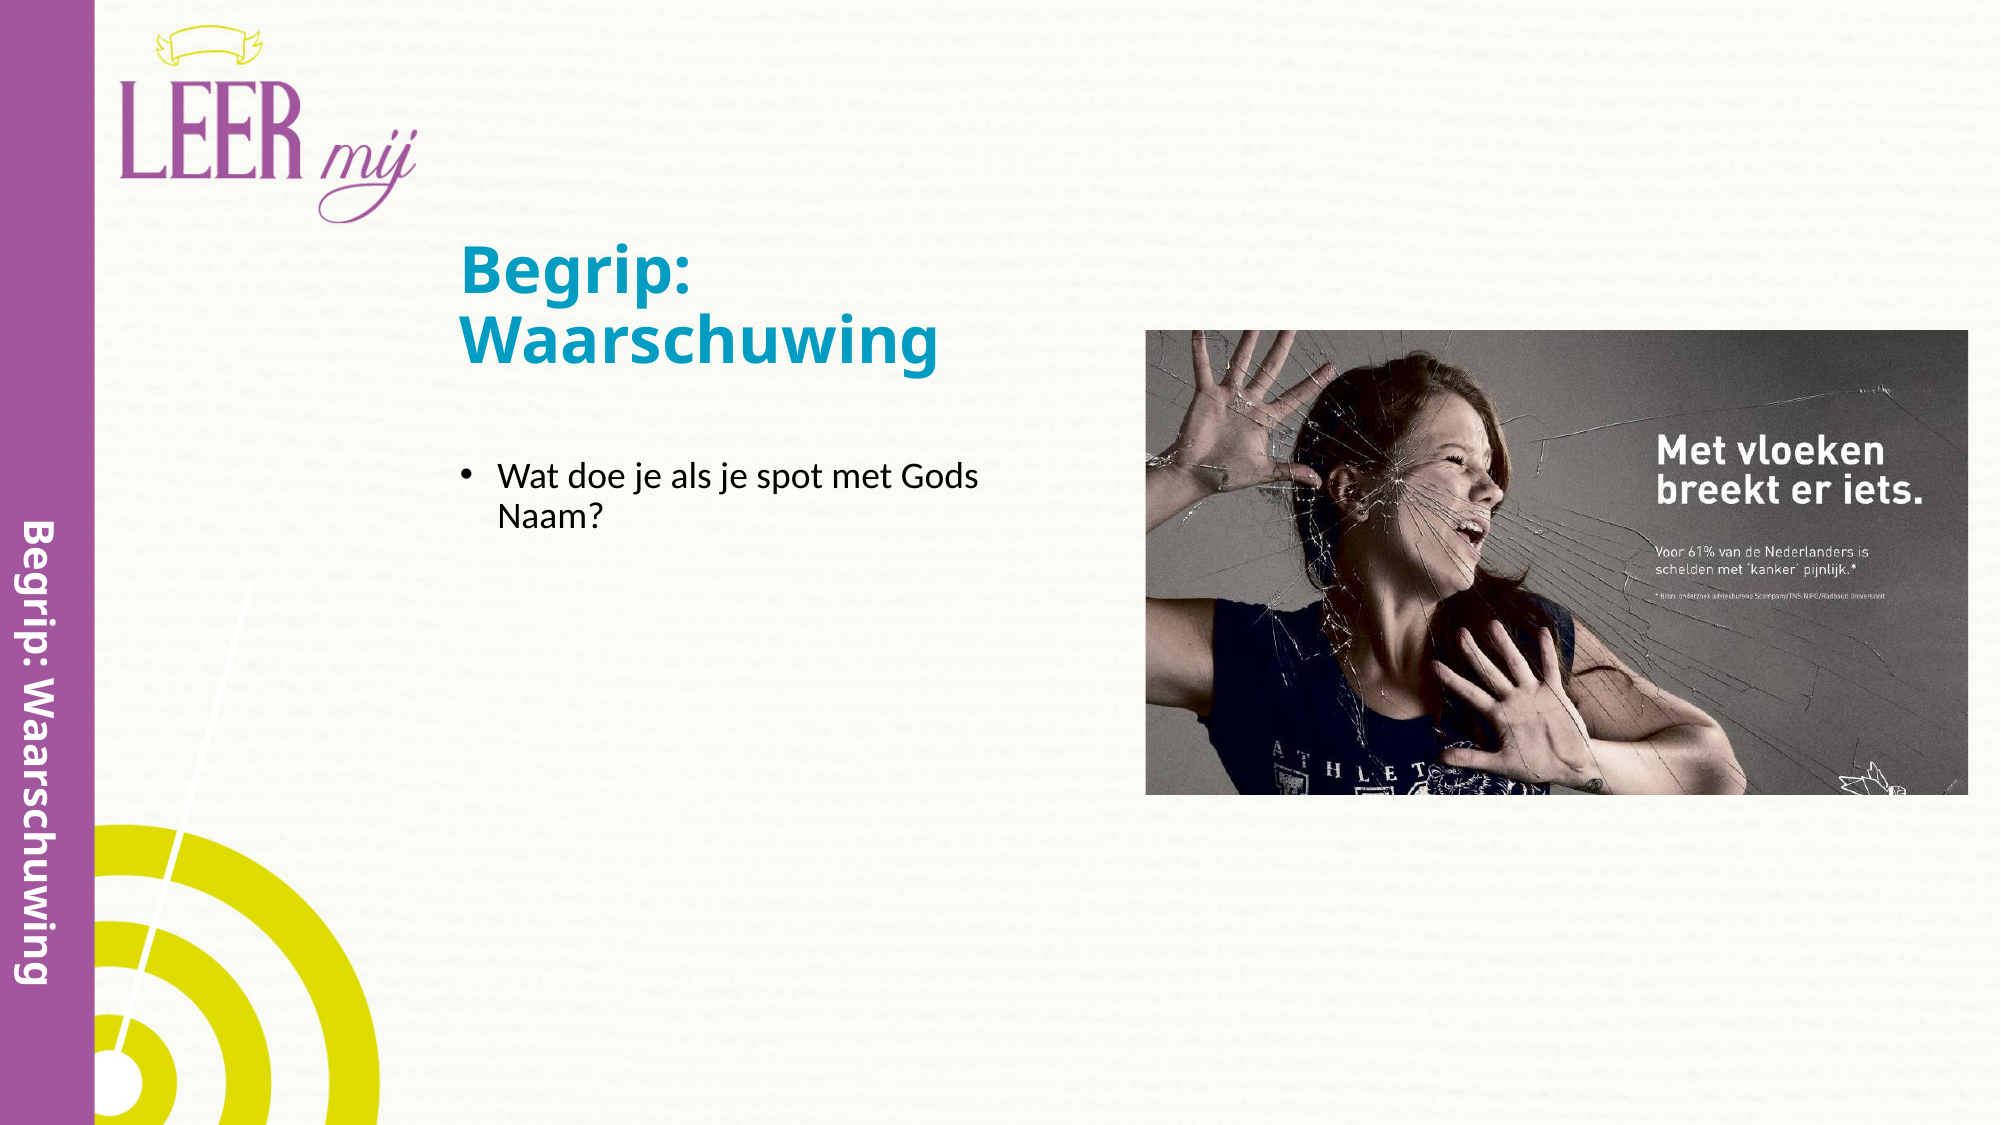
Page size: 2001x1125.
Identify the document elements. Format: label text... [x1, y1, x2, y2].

list Begrip: Waarschuwing [7, 503, 89, 1094]
list Wat doe je als je spot met Gods Naam? [444, 448, 1105, 968]
picture [0, 0, 2001, 1125]
title Begrip: Waarschuwing [444, 229, 1102, 386]
